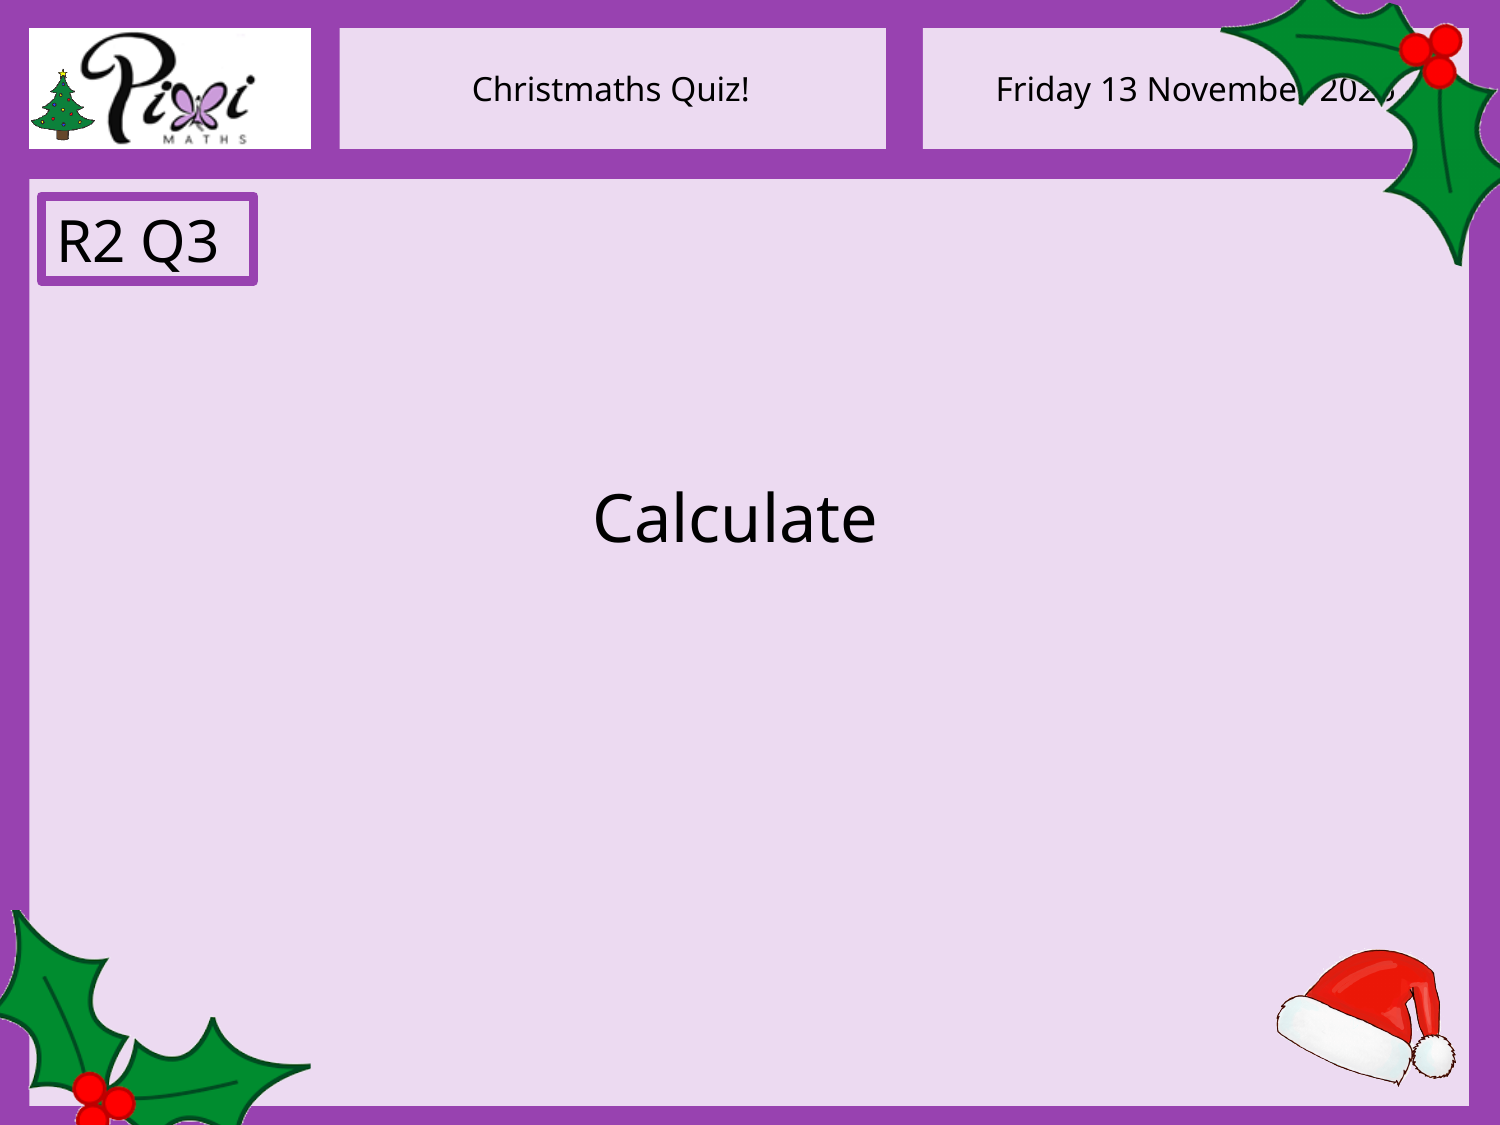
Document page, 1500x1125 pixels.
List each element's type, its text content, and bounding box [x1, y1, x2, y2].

picture [0, 0, 1500, 1125]
text_box R2 Q3 [41, 196, 254, 281]
